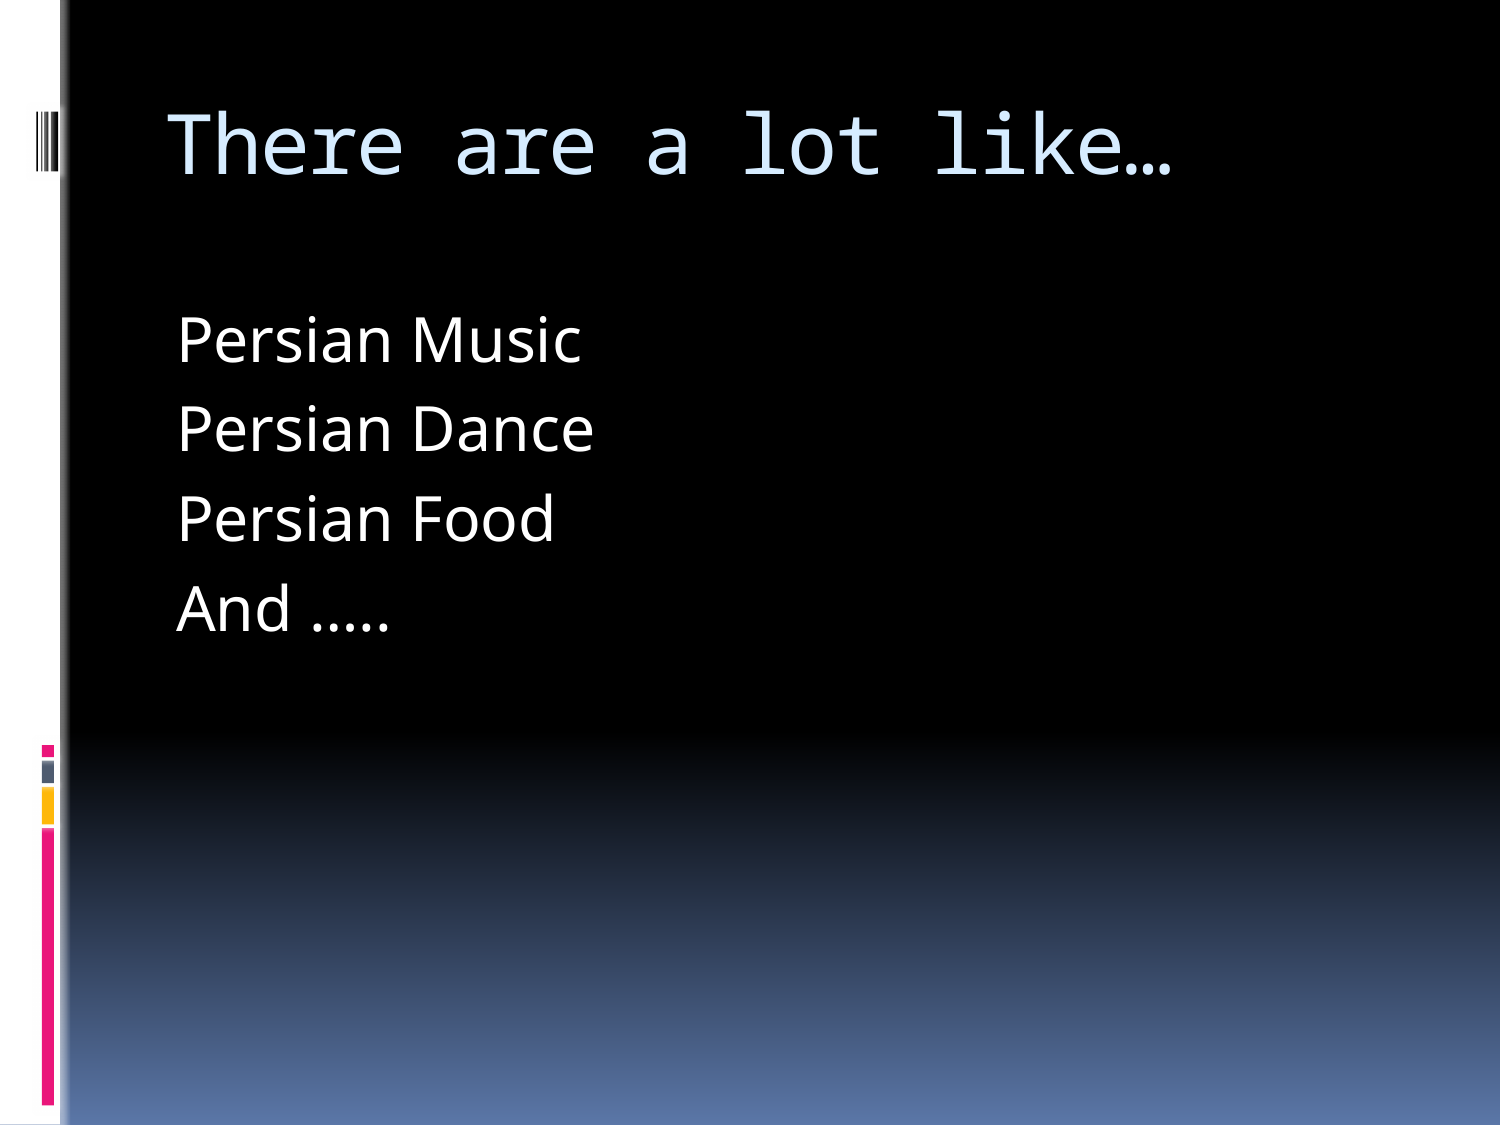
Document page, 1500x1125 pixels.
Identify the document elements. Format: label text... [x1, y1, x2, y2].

title There are a lot like… [150, 83, 1425, 234]
list Persian Music Persian Dance Persian Food And ….. [150, 292, 1425, 1043]
